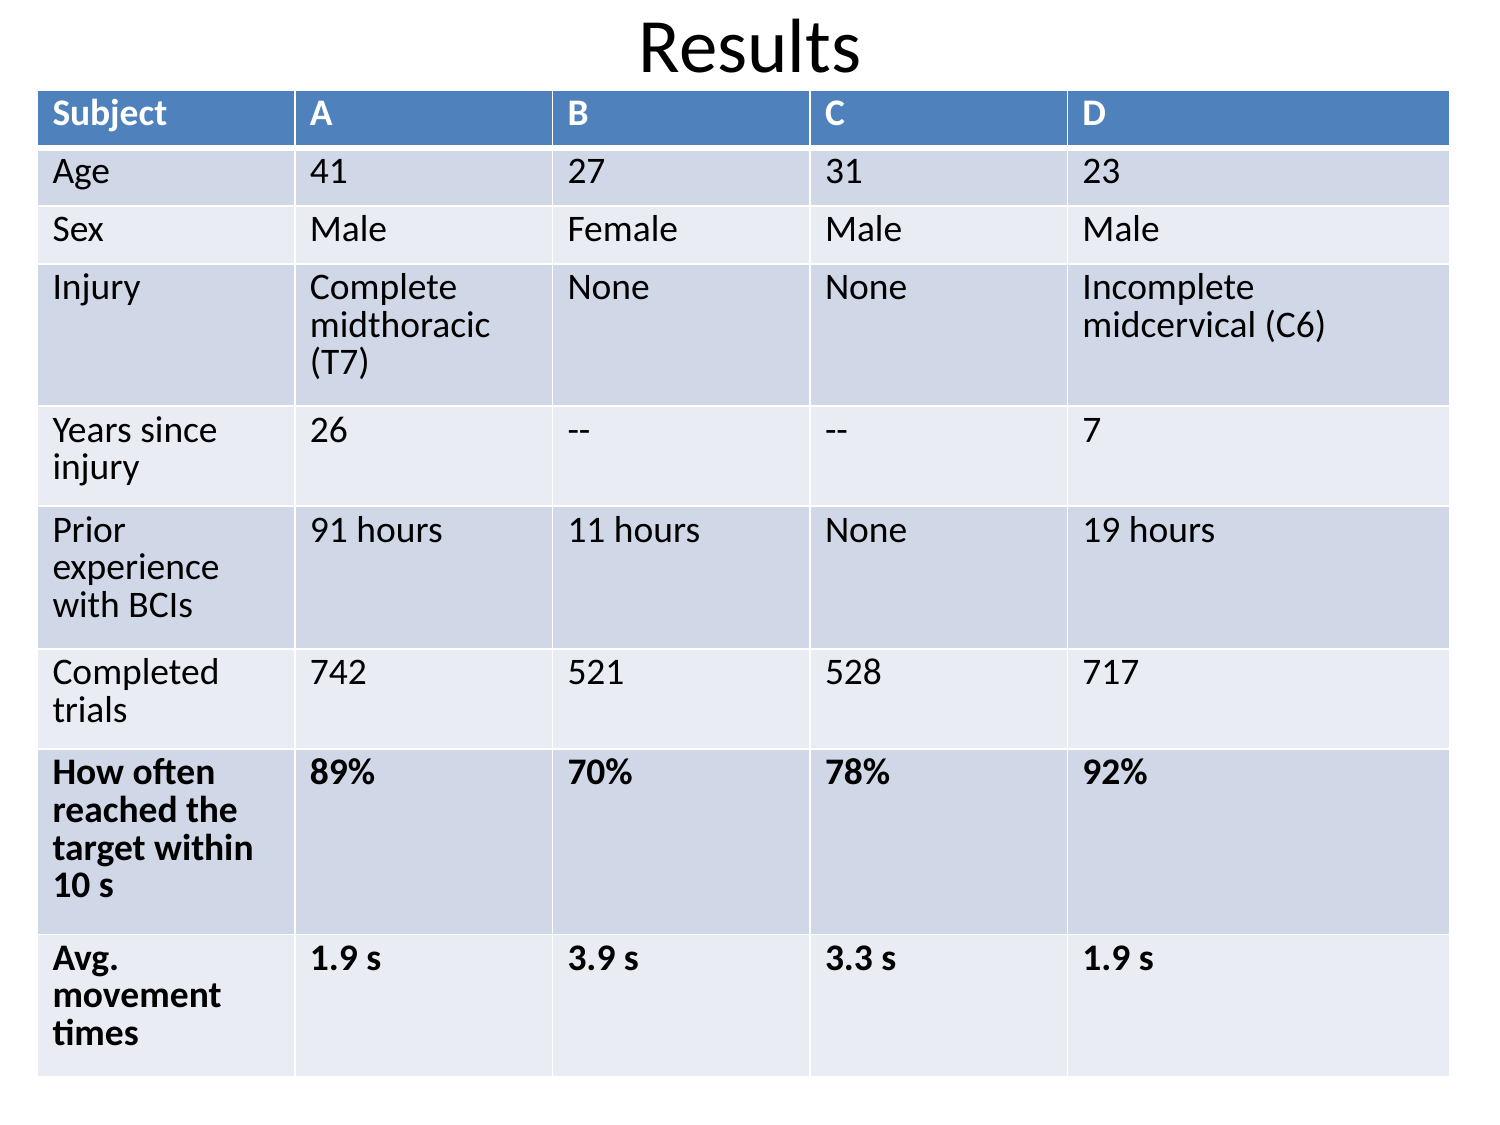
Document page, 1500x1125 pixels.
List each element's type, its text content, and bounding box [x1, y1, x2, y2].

table_cell 26 [296, 407, 552, 505]
title Results [75, 0, 1425, 89]
table_cell Age [38, 151, 294, 205]
table_cell 92% [1068, 750, 1449, 934]
table_header D [1068, 91, 1449, 145]
table_cell 717 [1068, 650, 1449, 748]
table_cell 7 [1068, 407, 1449, 505]
table_cell Completed trials [38, 650, 294, 748]
table_header A [296, 91, 552, 145]
table_cell 521 [553, 650, 809, 748]
table_cell 3.9 s [553, 935, 809, 1076]
table_cell -- [811, 407, 1067, 505]
table_cell 1.9 s [1068, 935, 1449, 1076]
table_cell 19 hours [1068, 507, 1449, 648]
table_cell Incomplete midcervical (C6) [1068, 265, 1449, 405]
table_cell 70% [553, 750, 809, 934]
table_cell 91 hours [296, 507, 552, 648]
table_cell Sex [38, 207, 294, 263]
table_cell Injury [38, 265, 294, 405]
table_cell How often reached the target within 10 s [38, 750, 294, 934]
table_cell None [553, 265, 809, 405]
table_cell -- [553, 407, 809, 505]
table_cell 528 [811, 650, 1067, 748]
table_header Subject [38, 91, 294, 145]
table_header C [811, 91, 1067, 145]
table_cell 31 [811, 151, 1067, 205]
table_cell 742 [296, 650, 552, 748]
table_cell Years since injury [38, 407, 294, 505]
table_cell 27 [553, 151, 809, 205]
table_cell None [811, 265, 1067, 405]
table_cell 11 hours [553, 507, 809, 648]
table_header B [553, 91, 809, 145]
table_cell None [811, 507, 1067, 648]
table_cell 3.3 s [811, 935, 1067, 1076]
table_cell 78% [811, 750, 1067, 934]
table_cell Male [296, 207, 552, 263]
table_cell 1.9 s [296, 935, 552, 1076]
table_cell 41 [296, 151, 552, 205]
table_cell Female [553, 207, 809, 263]
table_cell Prior experience with BCIs [38, 507, 294, 648]
table_cell 23 [1068, 151, 1449, 205]
table_cell Complete midthoracic (T7) [296, 265, 552, 405]
table_cell 89% [296, 750, 552, 934]
table_cell Male [1068, 207, 1449, 263]
table_cell Male [811, 207, 1067, 263]
table_cell Avg. movement times [38, 935, 294, 1076]
